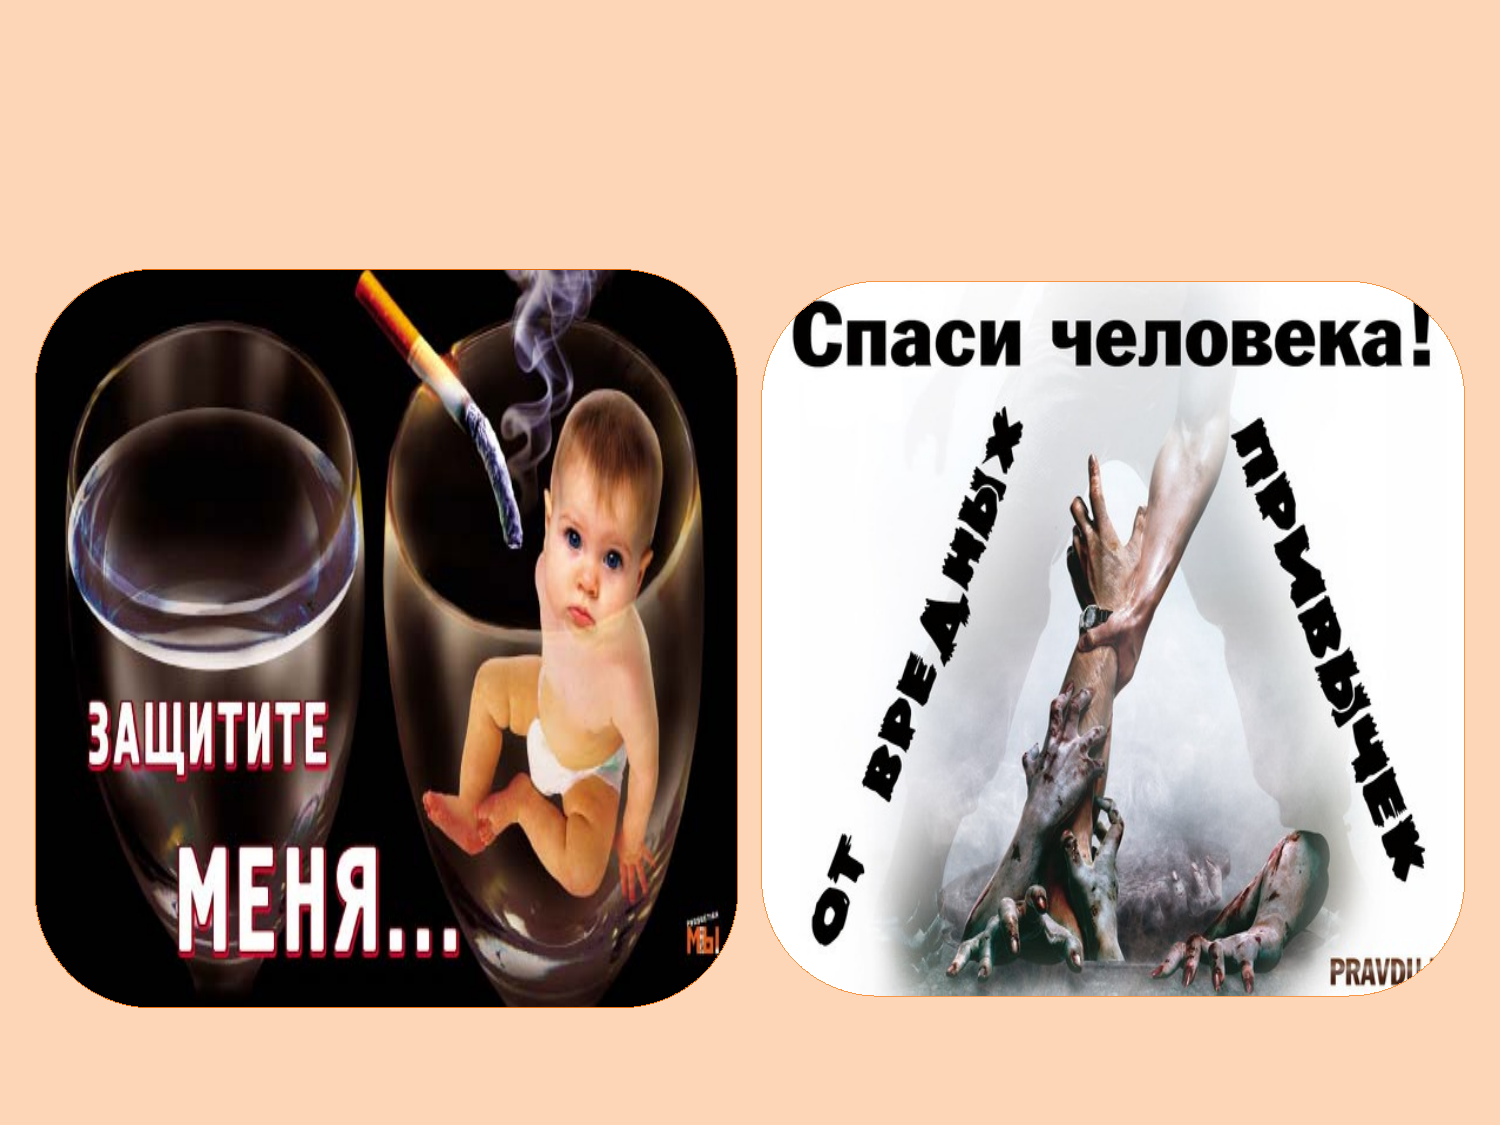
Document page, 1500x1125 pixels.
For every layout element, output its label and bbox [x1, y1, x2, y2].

list [761, 280, 1465, 997]
list [34, 269, 738, 1008]
